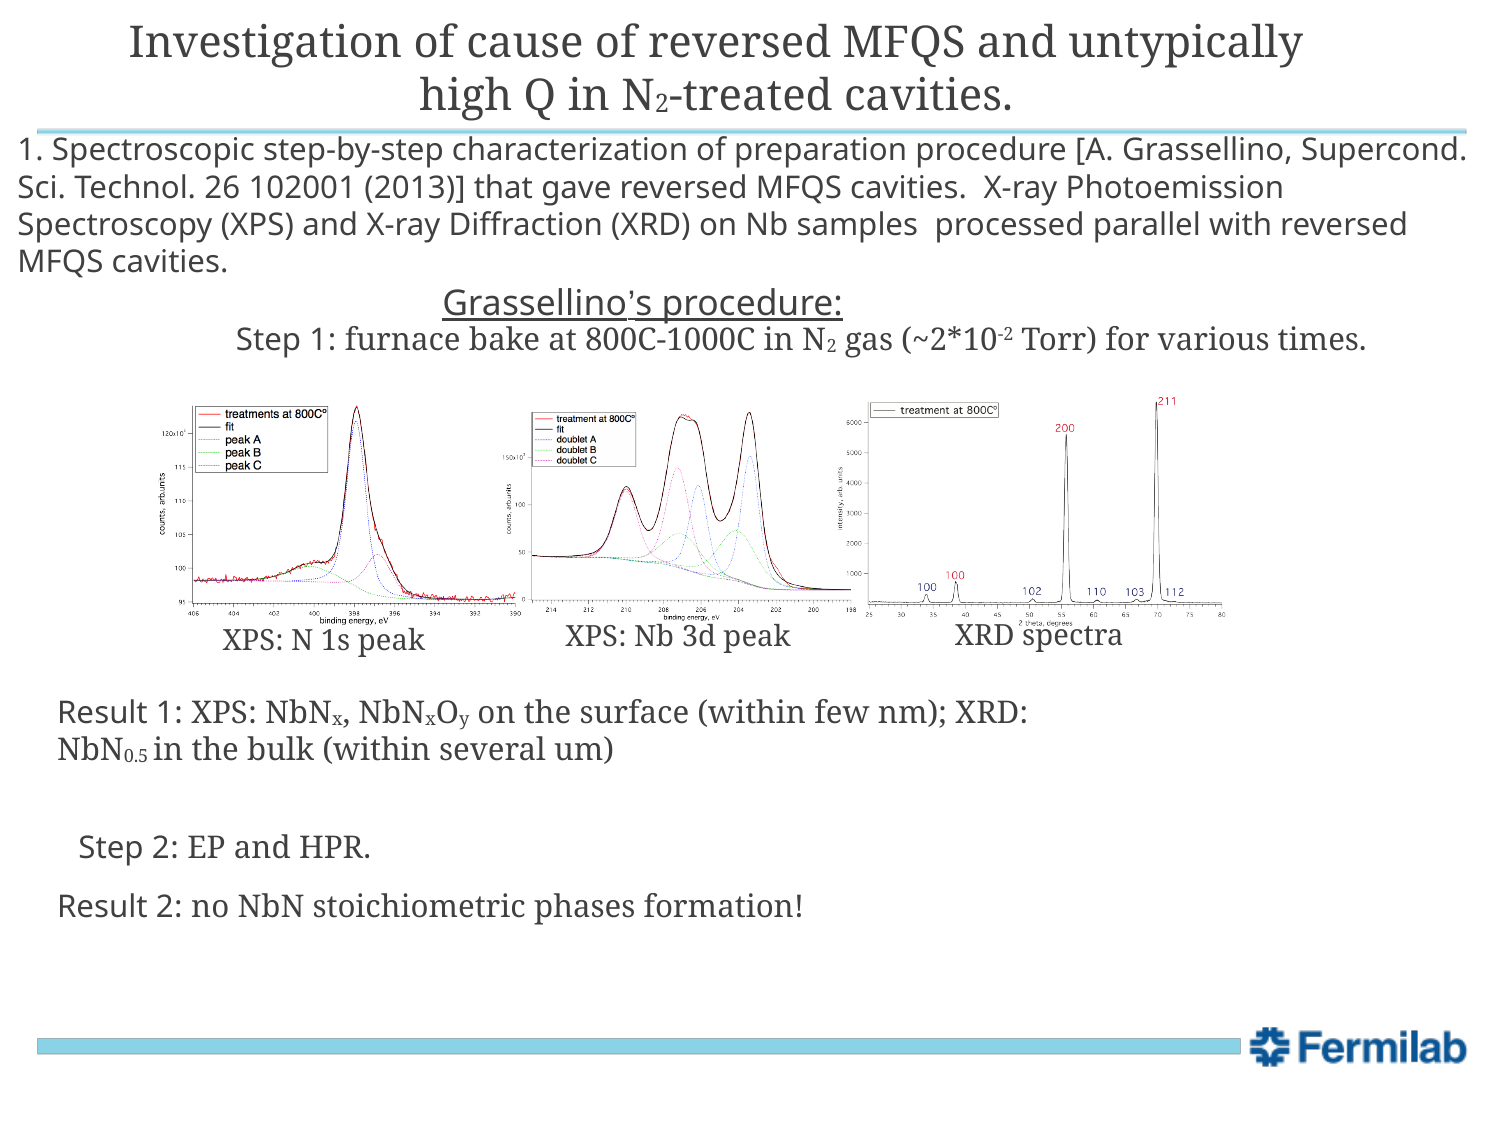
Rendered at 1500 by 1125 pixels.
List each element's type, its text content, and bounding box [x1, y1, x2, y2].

text_box Result 2: no NbN stoichiometric phases formation! [57, 886, 917, 924]
text_box XPS: N 1s peak [222, 633, 478, 637]
text_box XPS: Nb 3d peak [565, 629, 868, 637]
picture [146, 394, 1239, 627]
text_box 1. Spectroscopic step-by-step characterization of preparation procedure [A. Grassellino, Supercond. Sci. Technol. 26 102001 (2013)] that gave reversed MFQS cavities. X-ray Photoemission Spectroscopy (XPS) and X-ray Diffraction (XRD) on Nb samples processed parallel with reversed MFQS cavities. [17, 131, 1483, 278]
text_box Step 1: furnace bake at 800C-1000C in N2 gas (~2*10-2 Torr) for various times. [235, 319, 1500, 357]
text_box Step 2: EP and HPR. [78, 828, 464, 865]
text_box Investigation of cause of reversed MFQS and untypically high Q in N2-treated cavities. [98, 15, 1335, 118]
text_box XRD spectra [955, 635, 1142, 650]
text_box Result 1: XPS: NbNx, NbNxOy on the surface (within few nm); XRD: NbN0.5 in the bulk (within several um) [57, 637, 1035, 821]
text_box Grassellino’s procedure: [442, 281, 995, 319]
